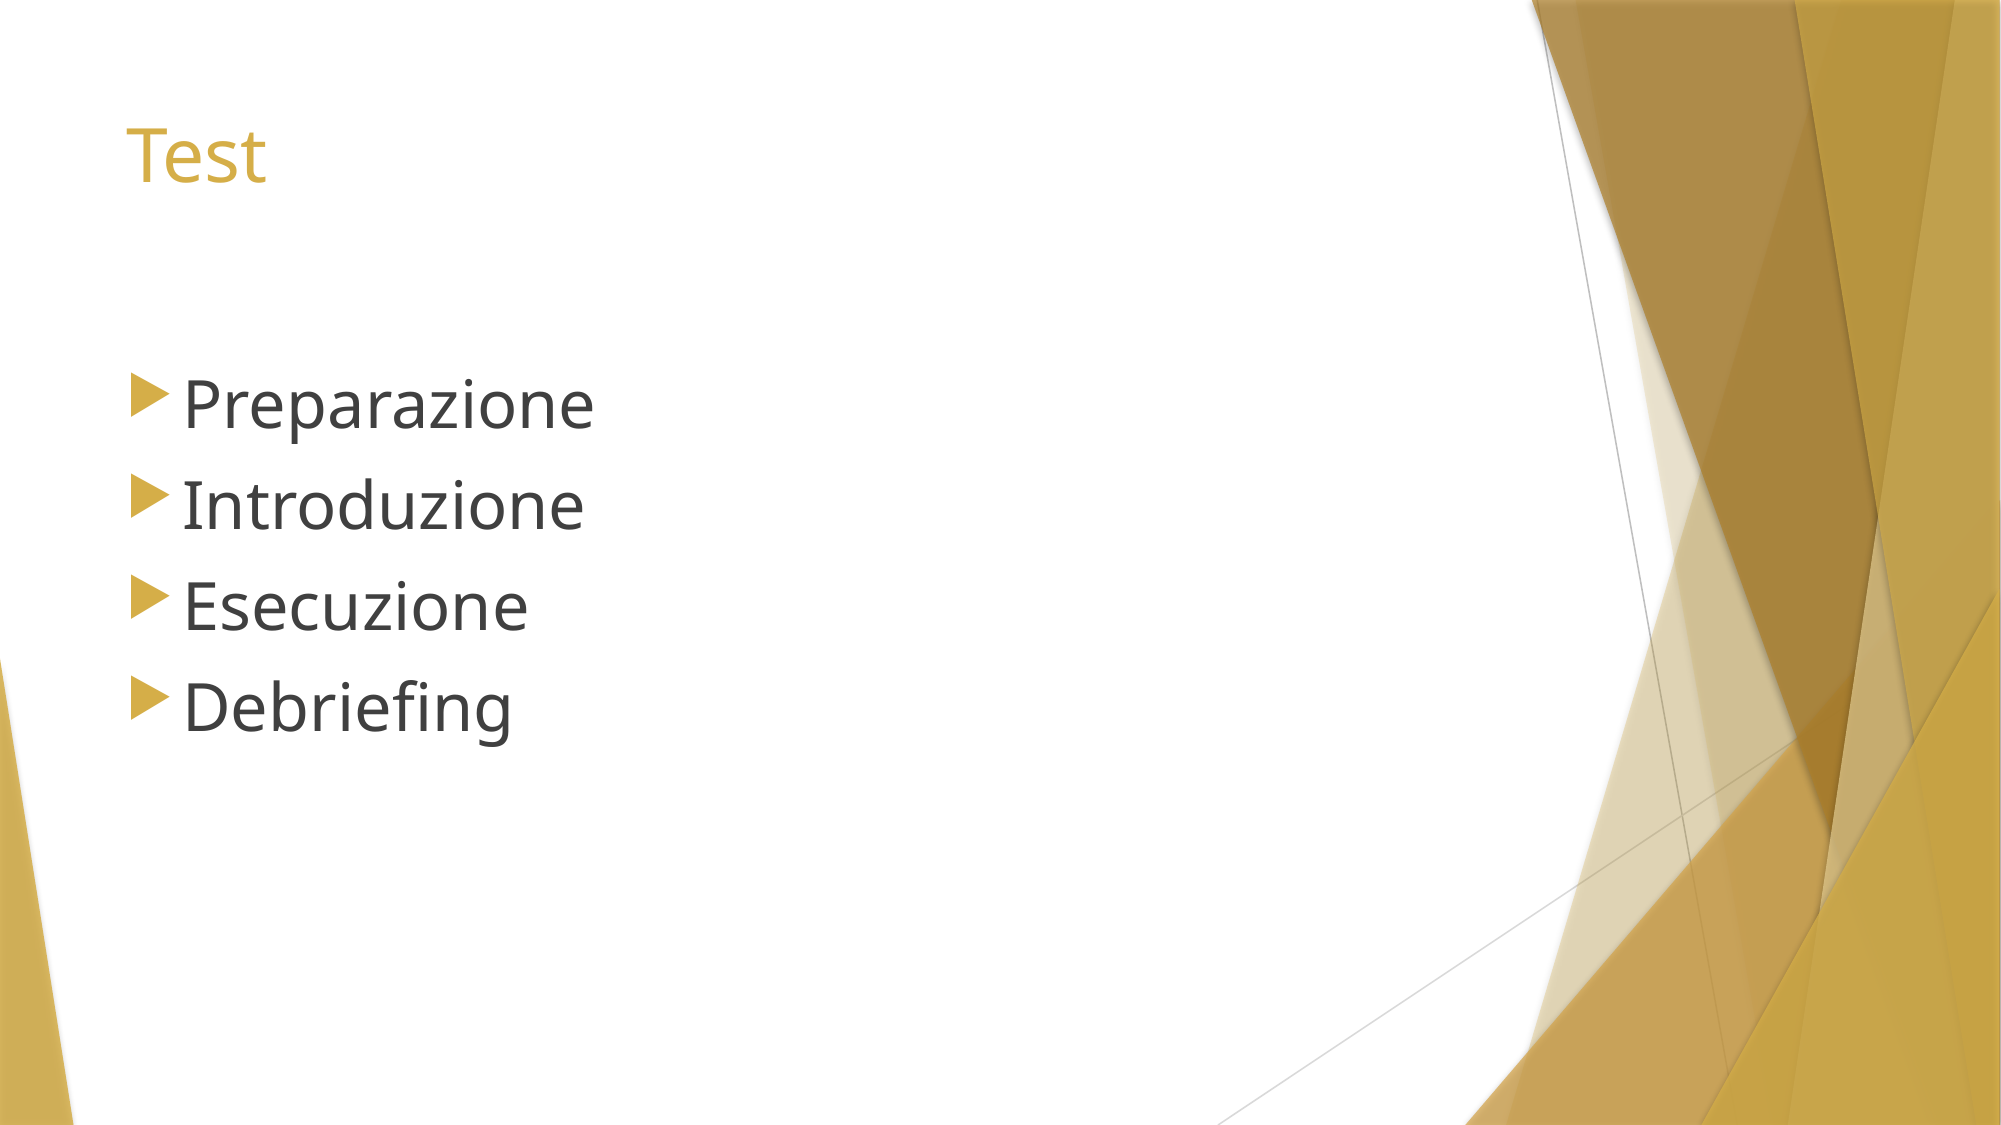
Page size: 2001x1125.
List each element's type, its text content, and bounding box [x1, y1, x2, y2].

title Test [111, 99, 1522, 317]
list Preparazione Introduzione Esecuzione Debriefing [111, 354, 1522, 992]
